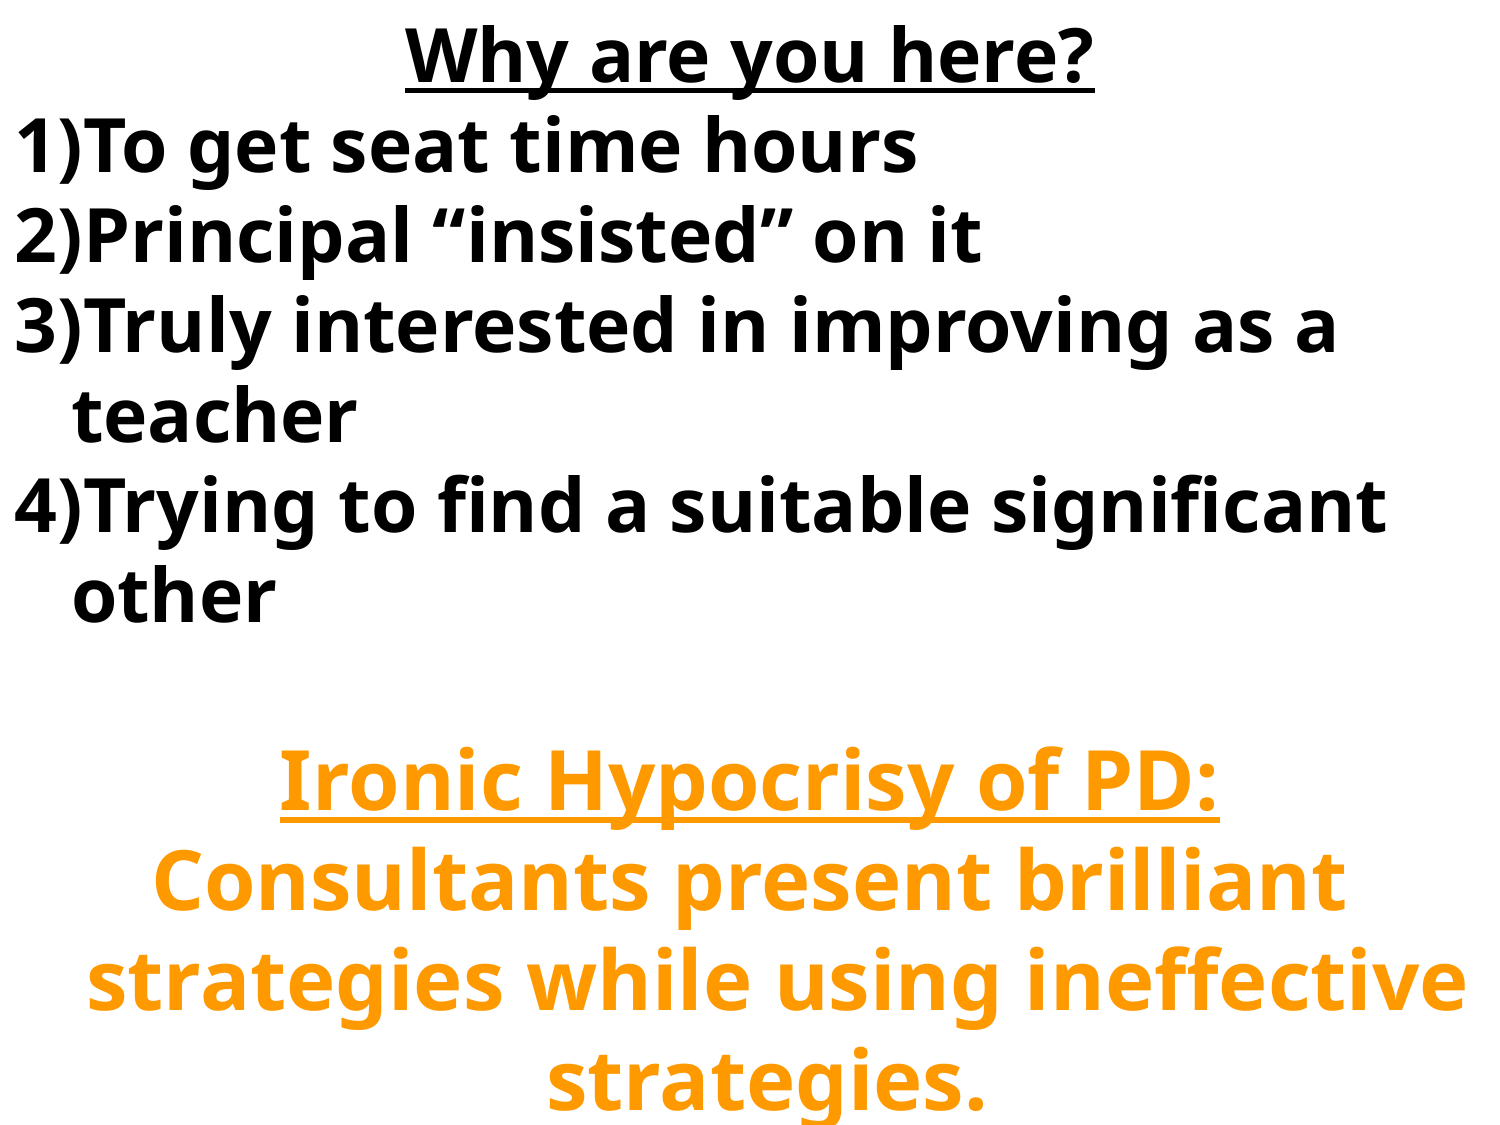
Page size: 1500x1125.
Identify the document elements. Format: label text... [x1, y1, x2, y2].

text_box Why are you here? To get seat time hours Principal “insisted” on it Truly interested in improving as a teacher Trying to find a suitable significant other Ironic Hypocrisy of PD: Consultants present brilliant strategies while using ineffective strategies. Pretest [0, 0, 1500, 1125]
